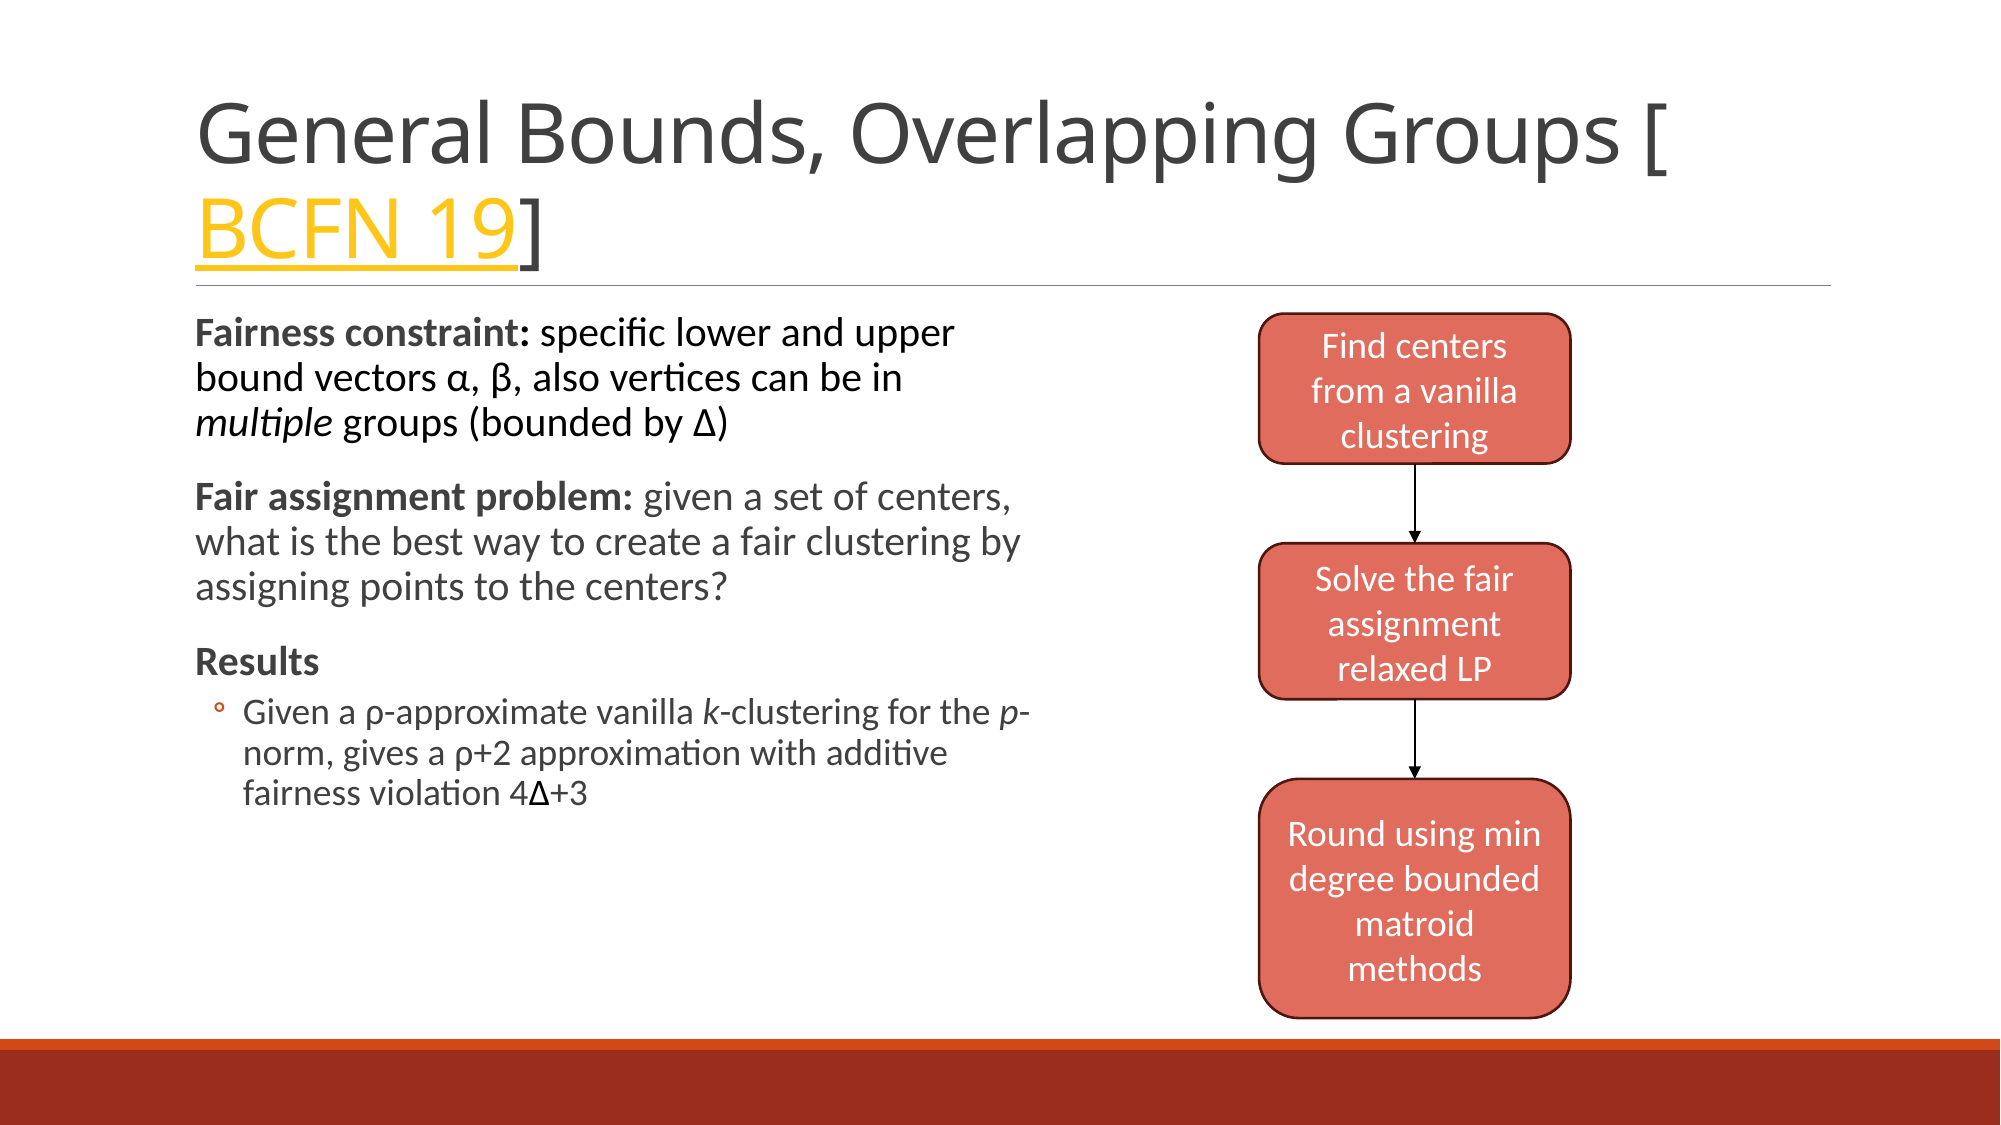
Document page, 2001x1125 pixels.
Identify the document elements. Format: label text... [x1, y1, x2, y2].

text_box Round using min degree bounded matroid methods [1259, 778, 1571, 1019]
text_box Find centers from a vanilla clustering [1259, 313, 1571, 464]
title General Bounds, Overlapping Groups [BCFN 19] [180, 47, 1830, 285]
text_box Solve the fair assignment relaxed LP [1259, 543, 1571, 700]
text_box Fairness constraint: specific lower and upper bound vectors α, β, also vertices can be in multiple groups (bounded by Δ) Fair assignment problem: given a set of centers, what is the best way to create a fair clustering by assigning points to the centers? Results Given a ρ-approximate vanilla k-clustering for the p-norm, gives a ρ+2 approximation with additive fairness violation 4Δ+3 [179, 302, 1031, 1019]
